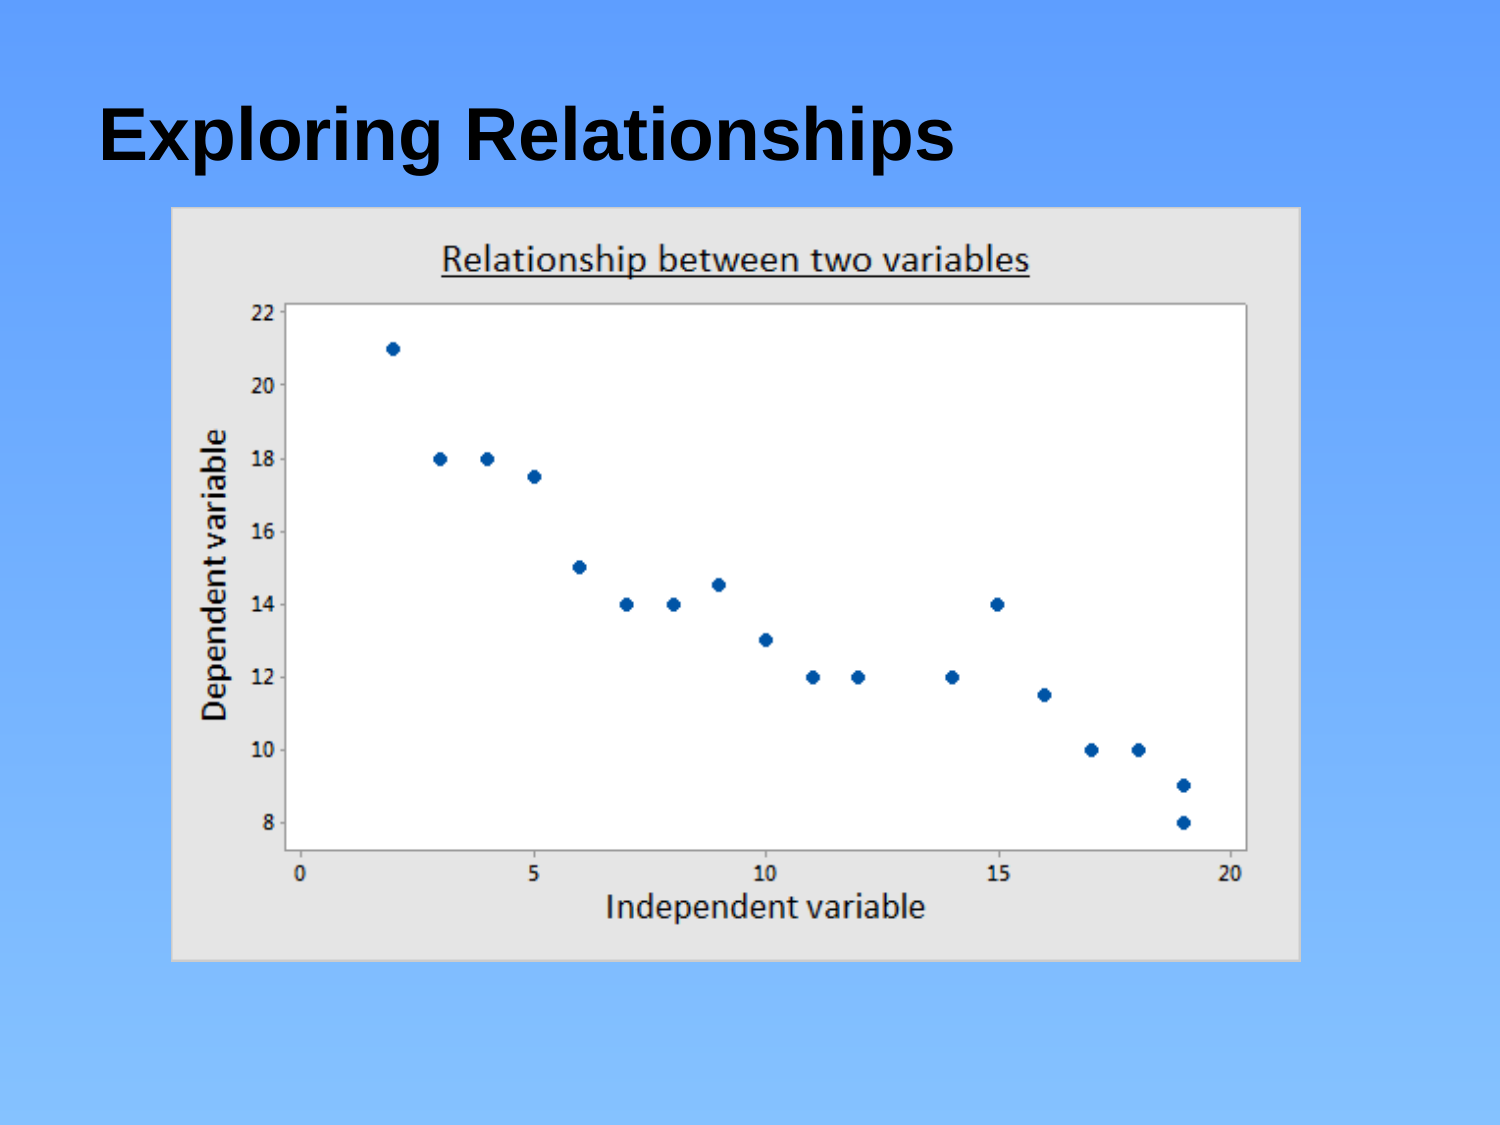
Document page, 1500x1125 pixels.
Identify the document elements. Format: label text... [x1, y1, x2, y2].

picture [170, 207, 1302, 962]
text_box Exploring Relationships [25, 78, 1464, 982]
